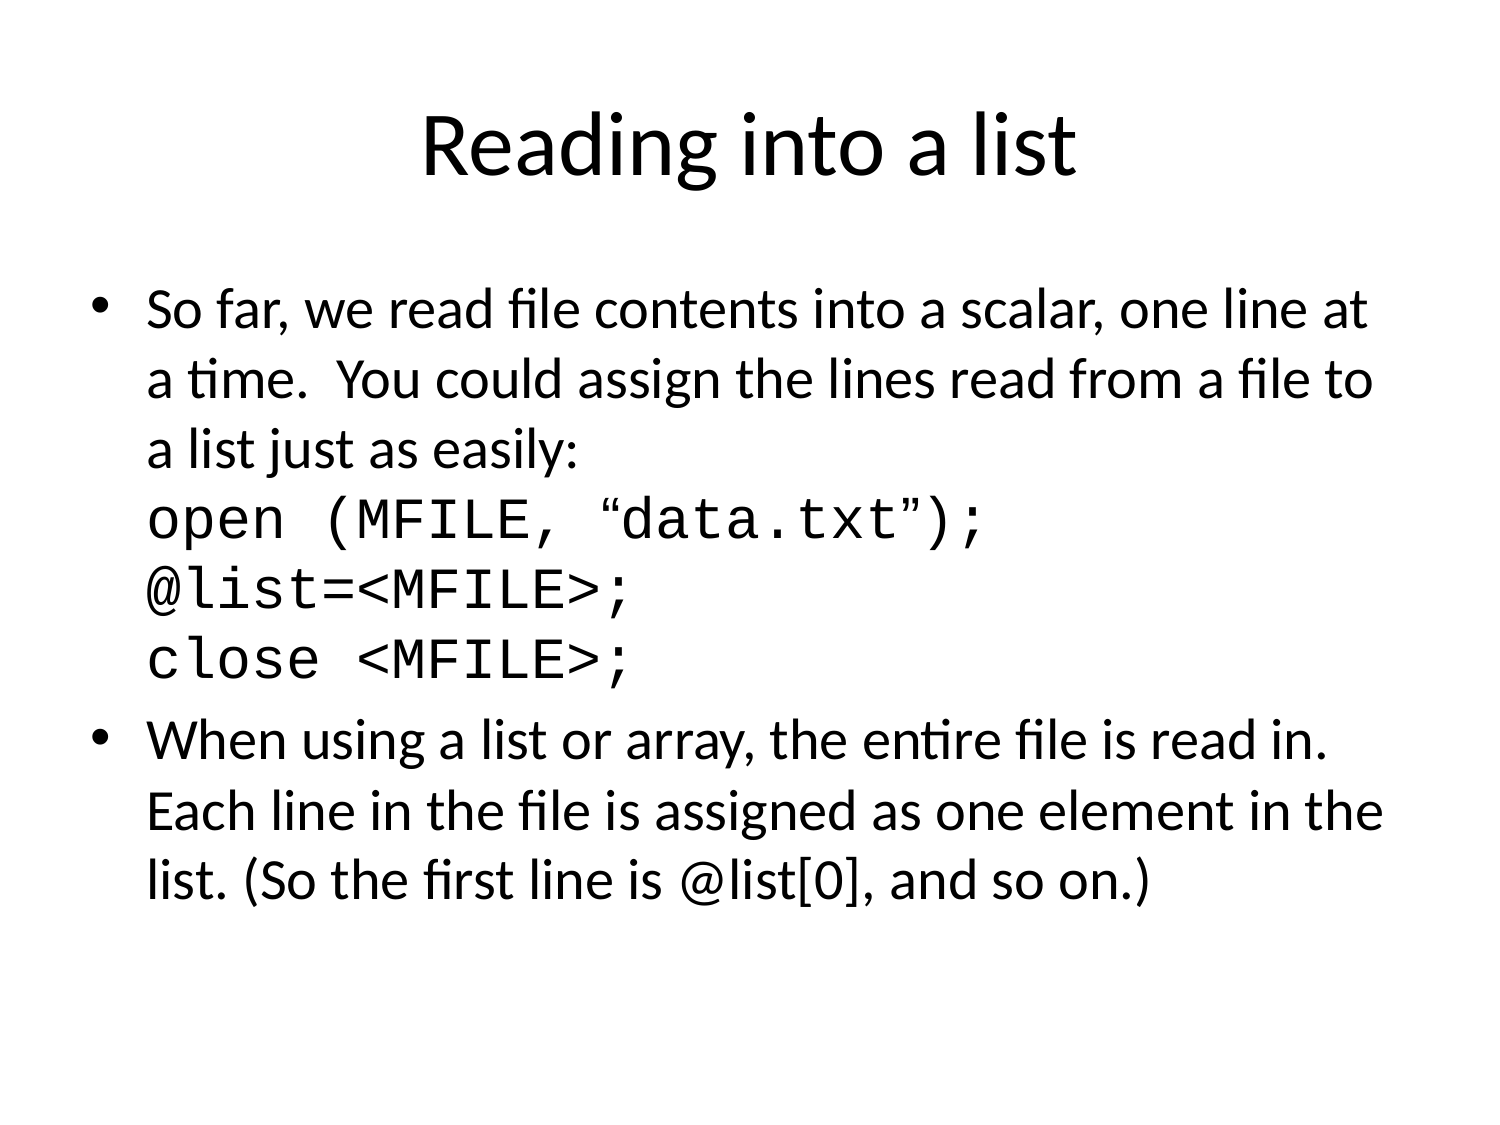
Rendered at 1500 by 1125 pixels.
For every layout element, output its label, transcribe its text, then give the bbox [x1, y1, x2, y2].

title Reading into a list [75, 45, 1425, 233]
list So far, we read file contents into a scalar, one line at a time. You could assign the lines read from a file to a list just as easily: open (MFILE, “data.txt”); @list=<MFILE>; close <MFILE>; When using a list or array, the entire file is read in. Each line in the file is assigned as one element in the list. (So the first line is @list[0], and so on.) [75, 262, 1425, 1005]
